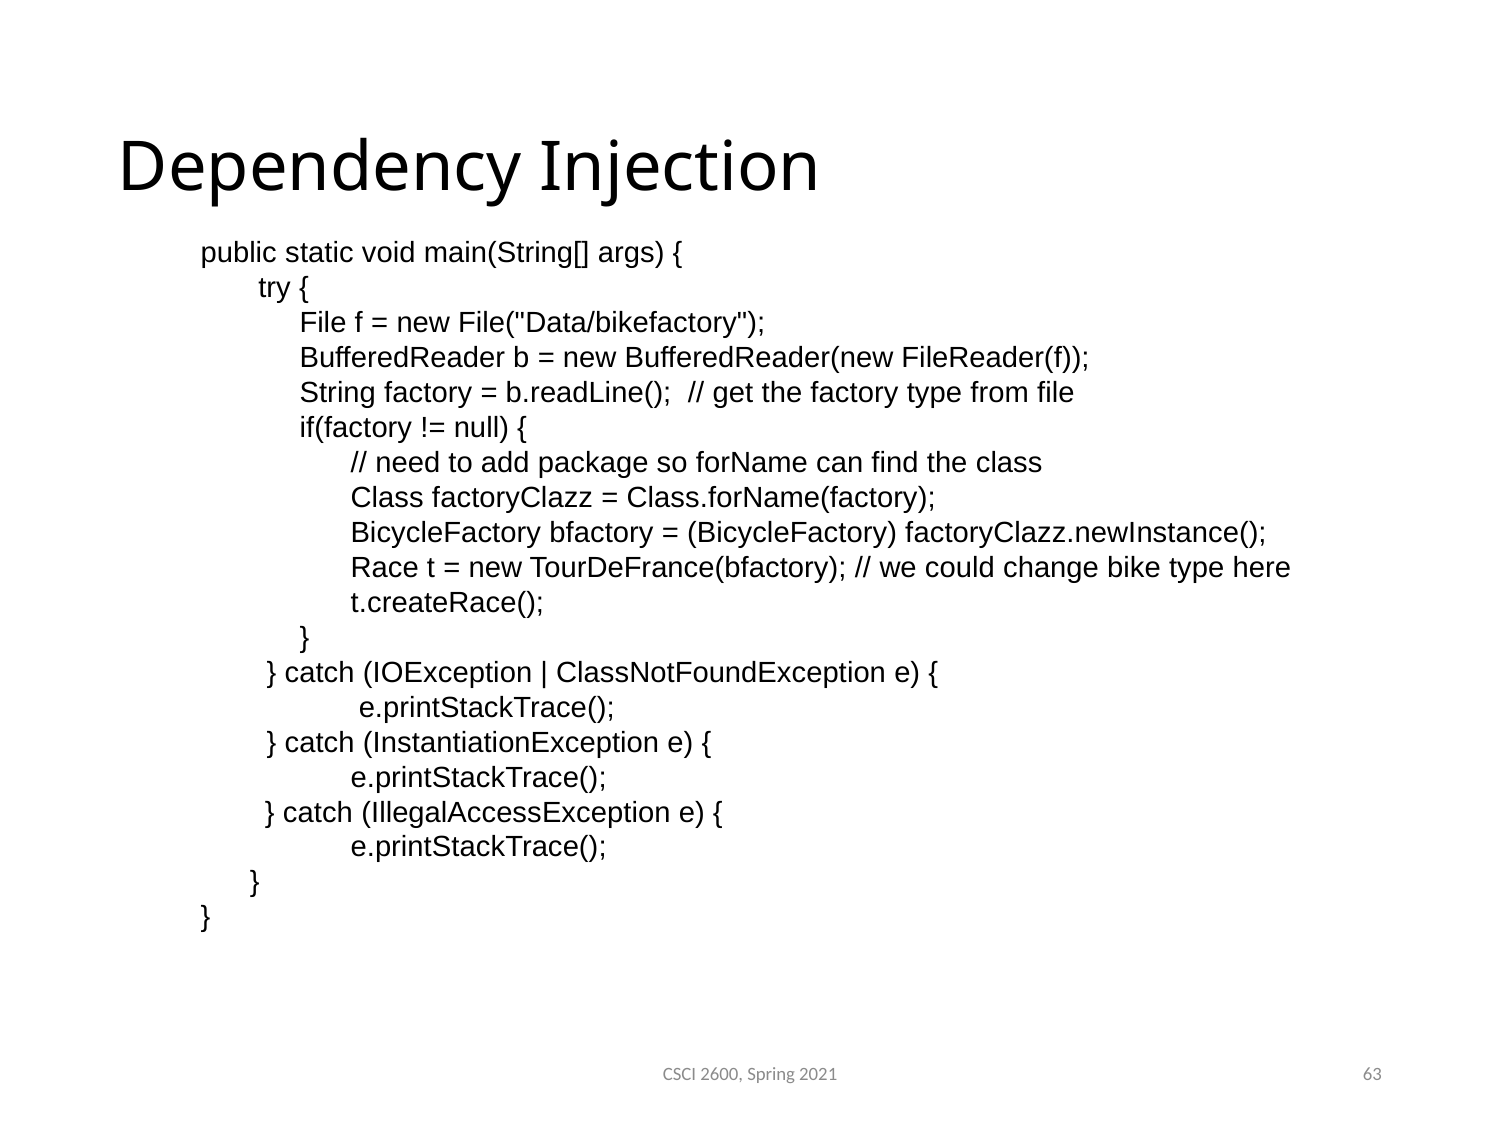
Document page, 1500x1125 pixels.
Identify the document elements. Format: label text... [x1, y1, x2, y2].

text_box CSCI 2600, Spring 2021 [496, 1042, 1003, 1103]
text_box public static void main(String[] args) { try { File f = new File("Data/bikefactory"); BufferedReader b = new BufferedReader(new FileReader(f)); String factory = b.readLine(); // get the factory type from file if(factory != null) { // need to add package so forName can find the class Class factoryClazz = Class.forName(factory); BicycleFactory bfactory = (BicycleFactory) factoryClazz.newInstance(); Race t = new TourDeFrance(bfactory); // we could change bike type here t.createRace(); } } catch (IOException | ClassNotFoundException e) { e.printStackTrace(); } catch (InstantiationException e) { e.printStackTrace(); } catch (IllegalAccessException e) { e.printStackTrace(); } } [35, 226, 1397, 975]
text_box Dependency Injection [103, 59, 1397, 226]
text_box 63 [1059, 1042, 1397, 1103]
